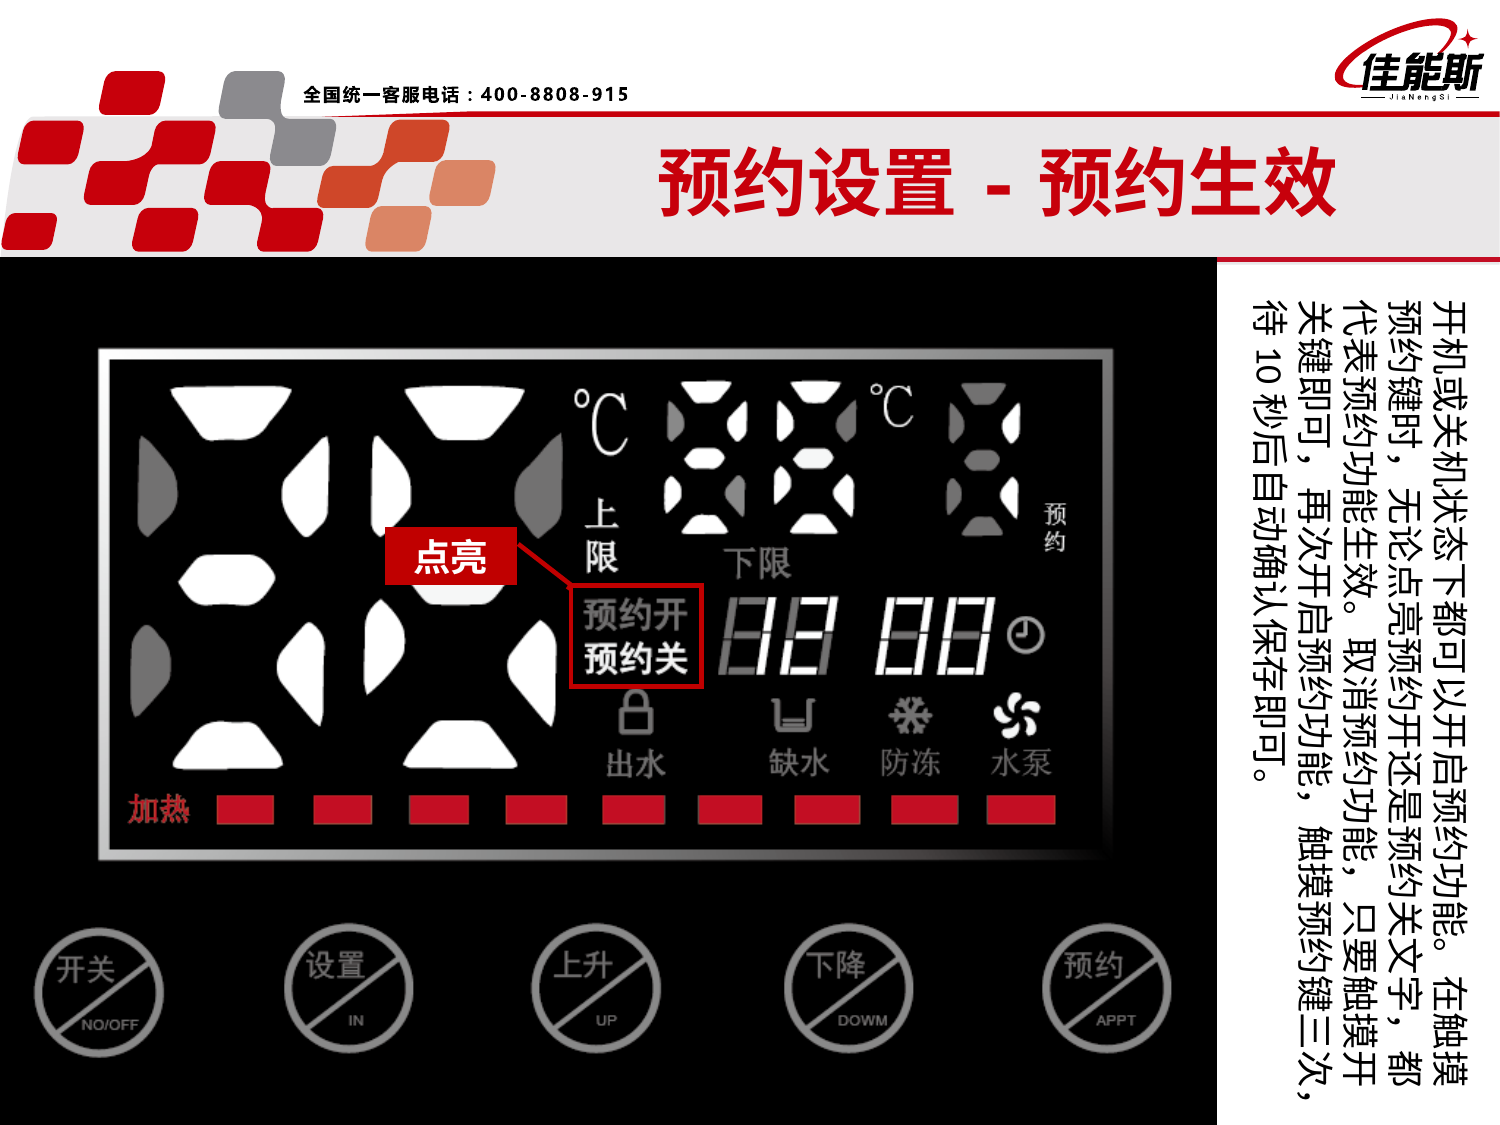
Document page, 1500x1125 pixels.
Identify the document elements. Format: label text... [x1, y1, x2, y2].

picture [0, 257, 1217, 1125]
title 预约设置-预约生效 [496, 138, 1500, 226]
text_box 开机或关机状态下都可以开启预约功能。在触摸预约键时，无论点亮预约开还是预约关文字，都代表预约功能生效。取消预约功能，只要触摸开关键即可，再次开启预约功能，触摸预约键三次，待10秒后自动确认保存即可。 [1223, 285, 1482, 1124]
